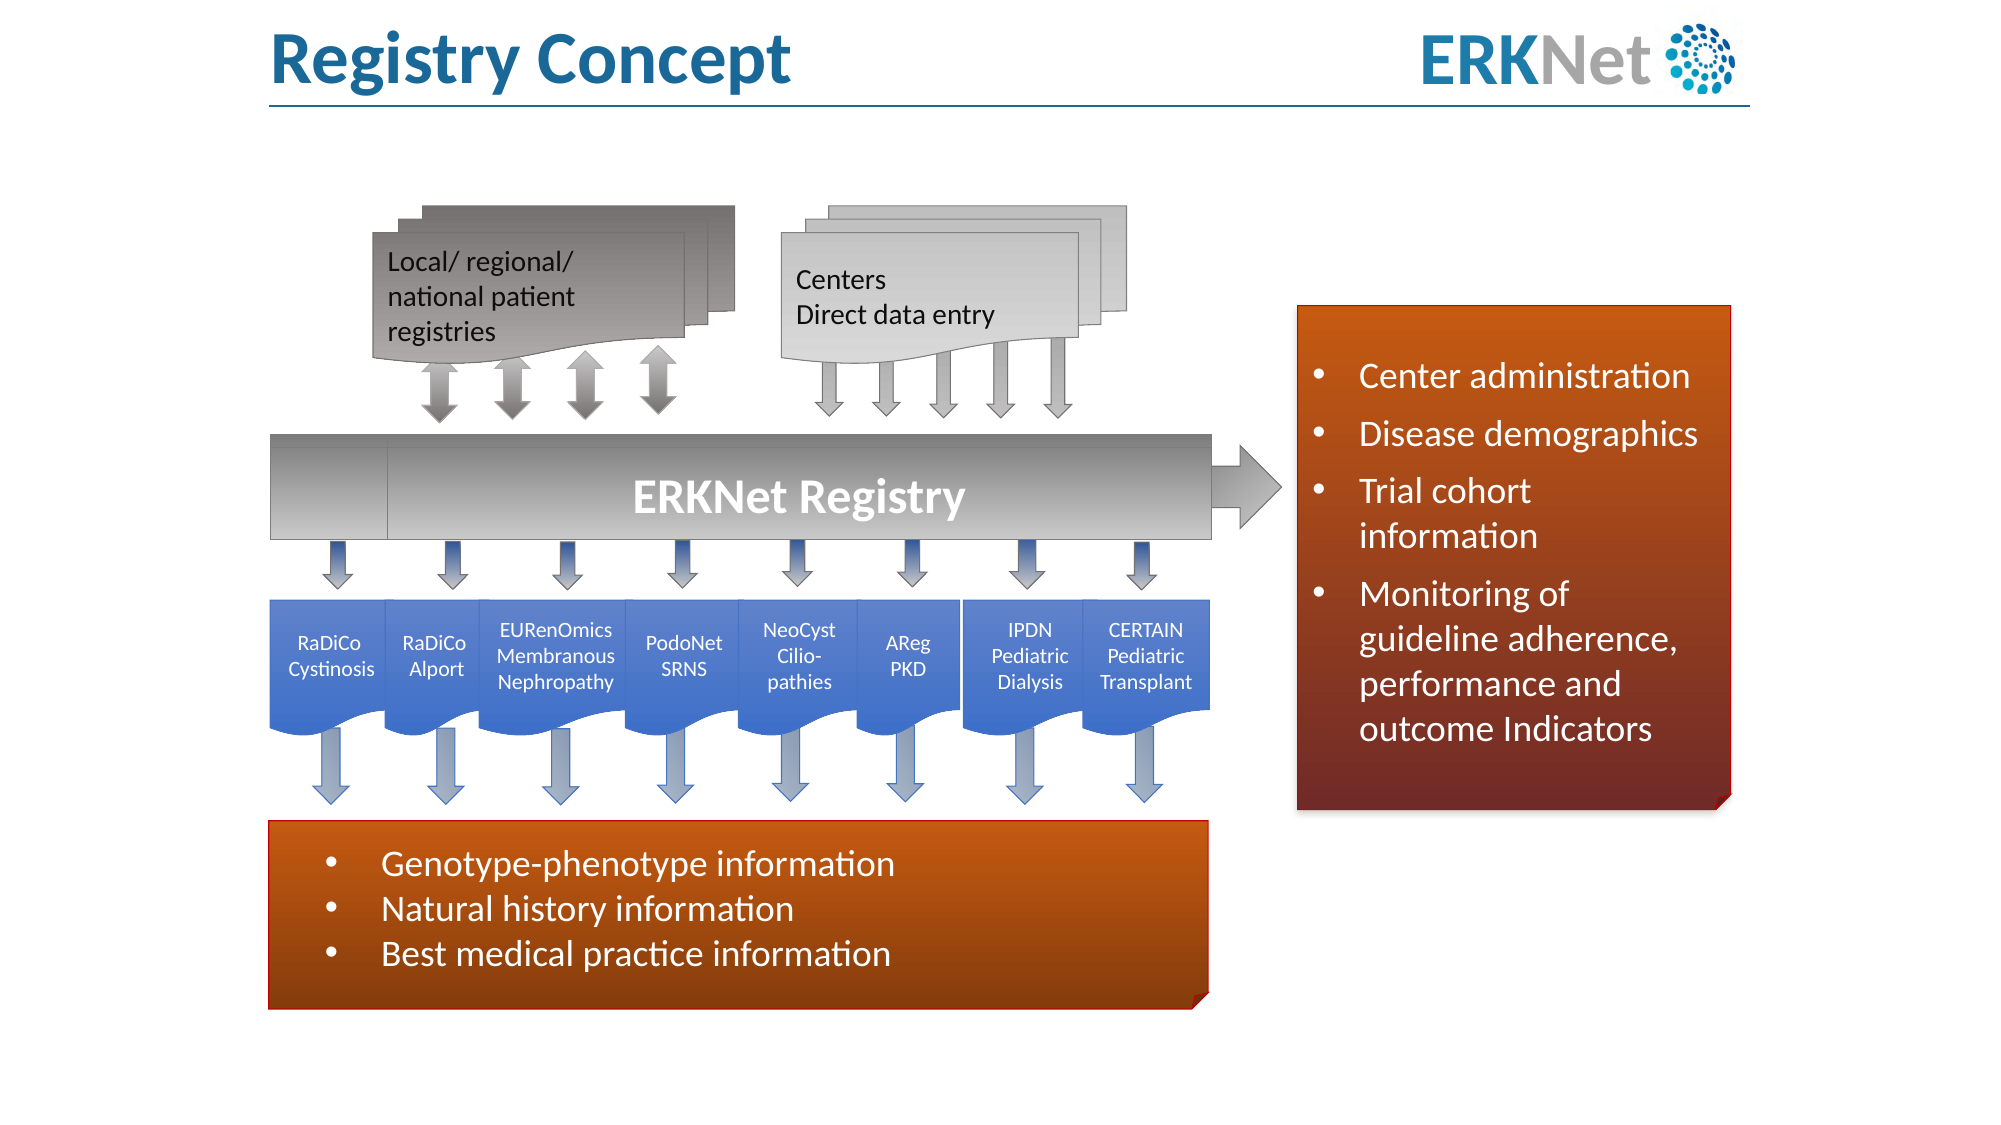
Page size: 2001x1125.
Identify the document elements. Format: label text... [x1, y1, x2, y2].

picture [1654, 4, 1743, 94]
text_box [268, 205, 1731, 1010]
text_box Registry Concept [255, 1, 1632, 106]
text_box ERKNet [1404, 2, 1681, 105]
